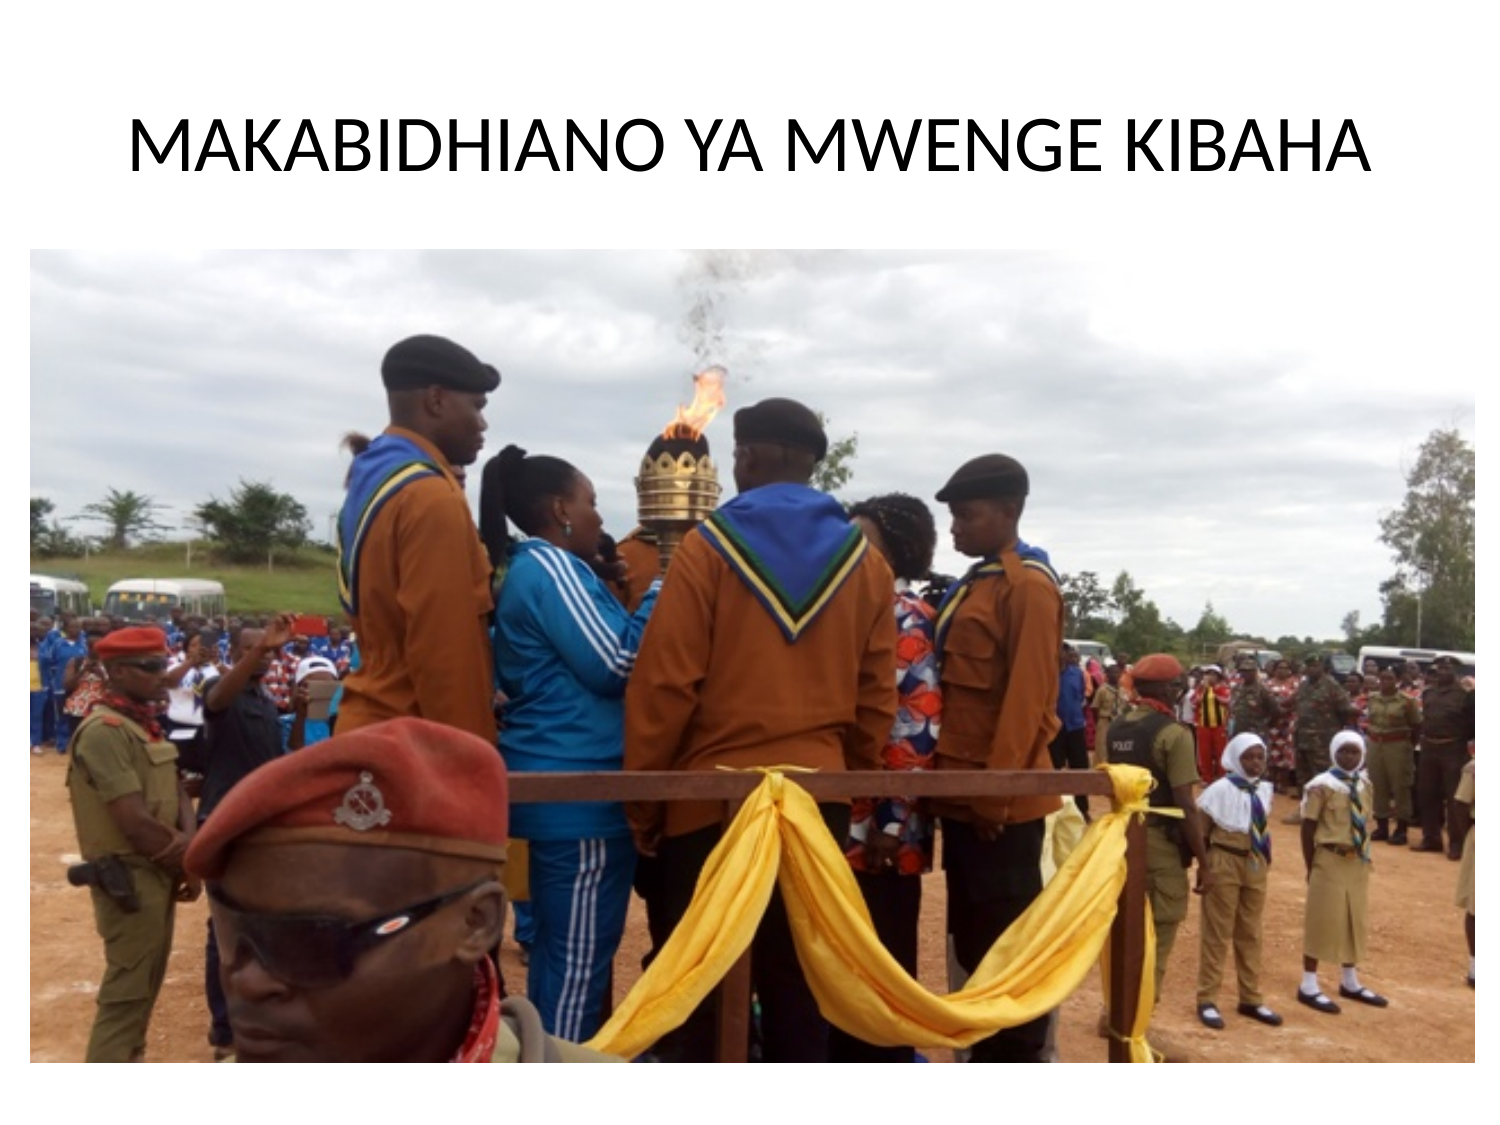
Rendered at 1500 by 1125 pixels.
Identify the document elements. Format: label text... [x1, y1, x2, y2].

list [30, 249, 1476, 1063]
title MAKABIDHIANO YA MWENGE KIBAHA [75, 45, 1425, 233]
